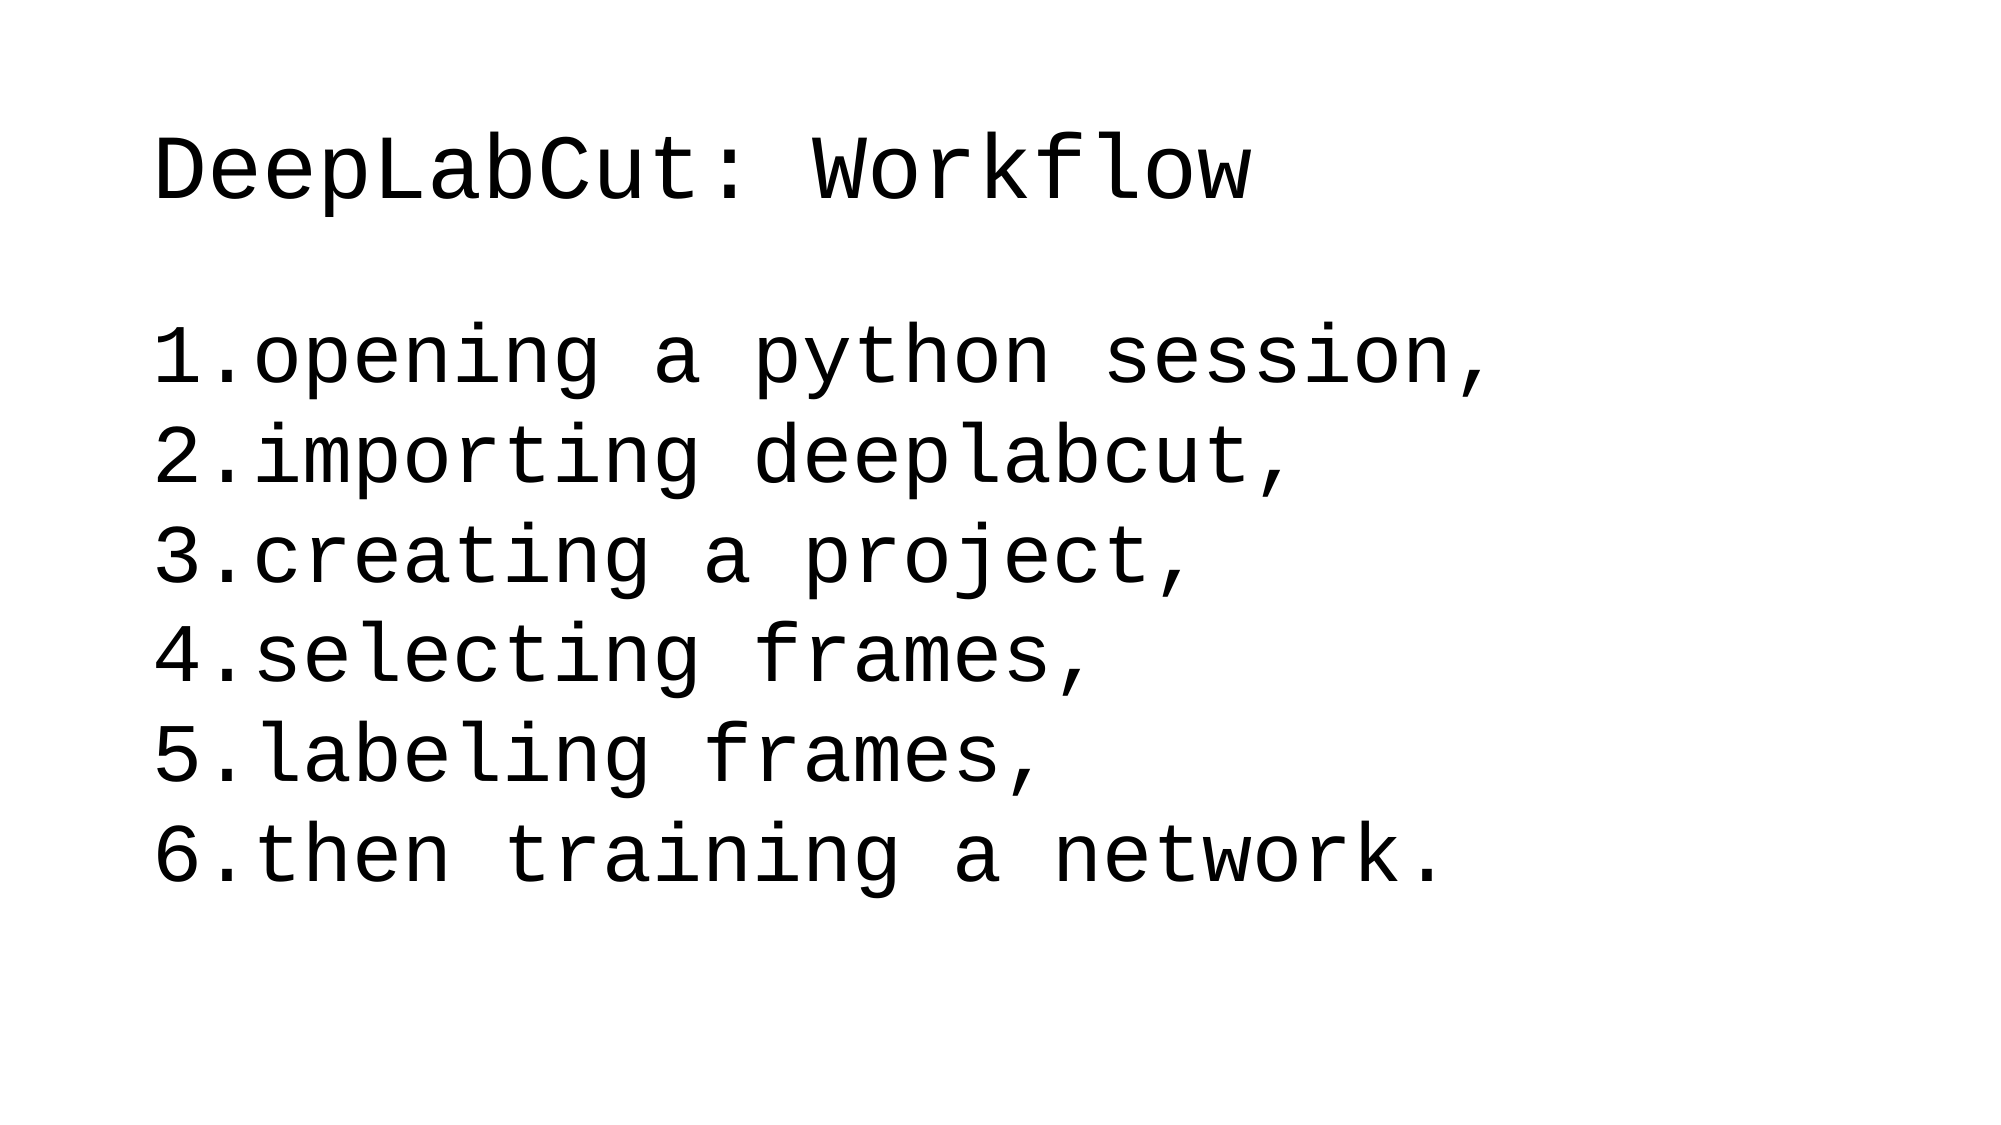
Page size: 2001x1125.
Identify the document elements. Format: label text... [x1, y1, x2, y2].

text_box opening a python session, importing deeplabcut, creating a project, selecting frames, labeling frames, then training a network. [137, 291, 1732, 906]
title DeepLabCut: Workflow [137, 59, 1863, 278]
